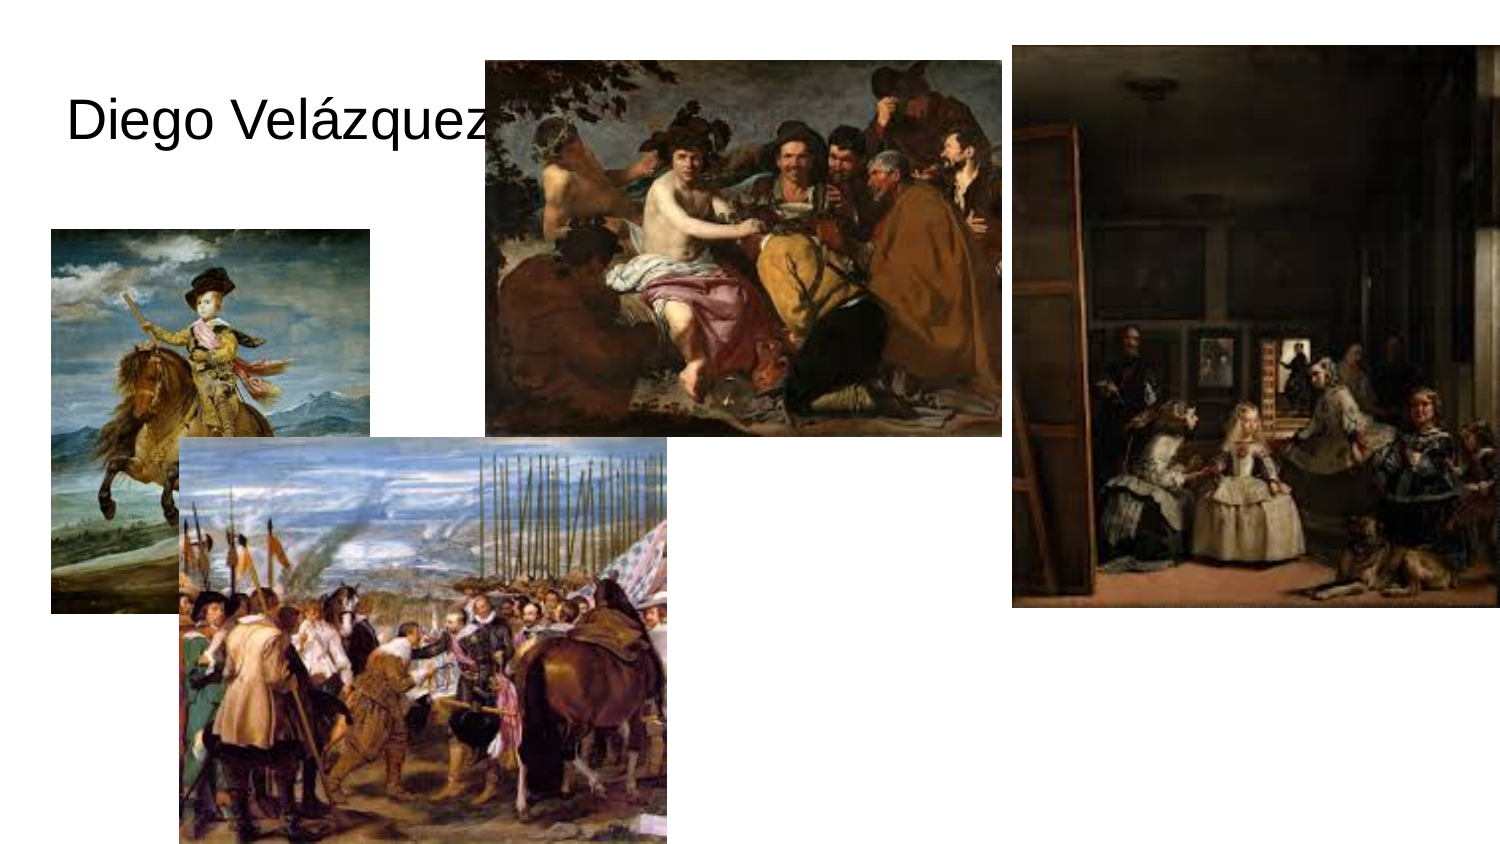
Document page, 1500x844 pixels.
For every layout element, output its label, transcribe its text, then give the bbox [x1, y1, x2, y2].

title Diego Velázquez [51, 72, 480, 167]
picture [50, 60, 1002, 844]
picture [1012, 44, 1500, 608]
